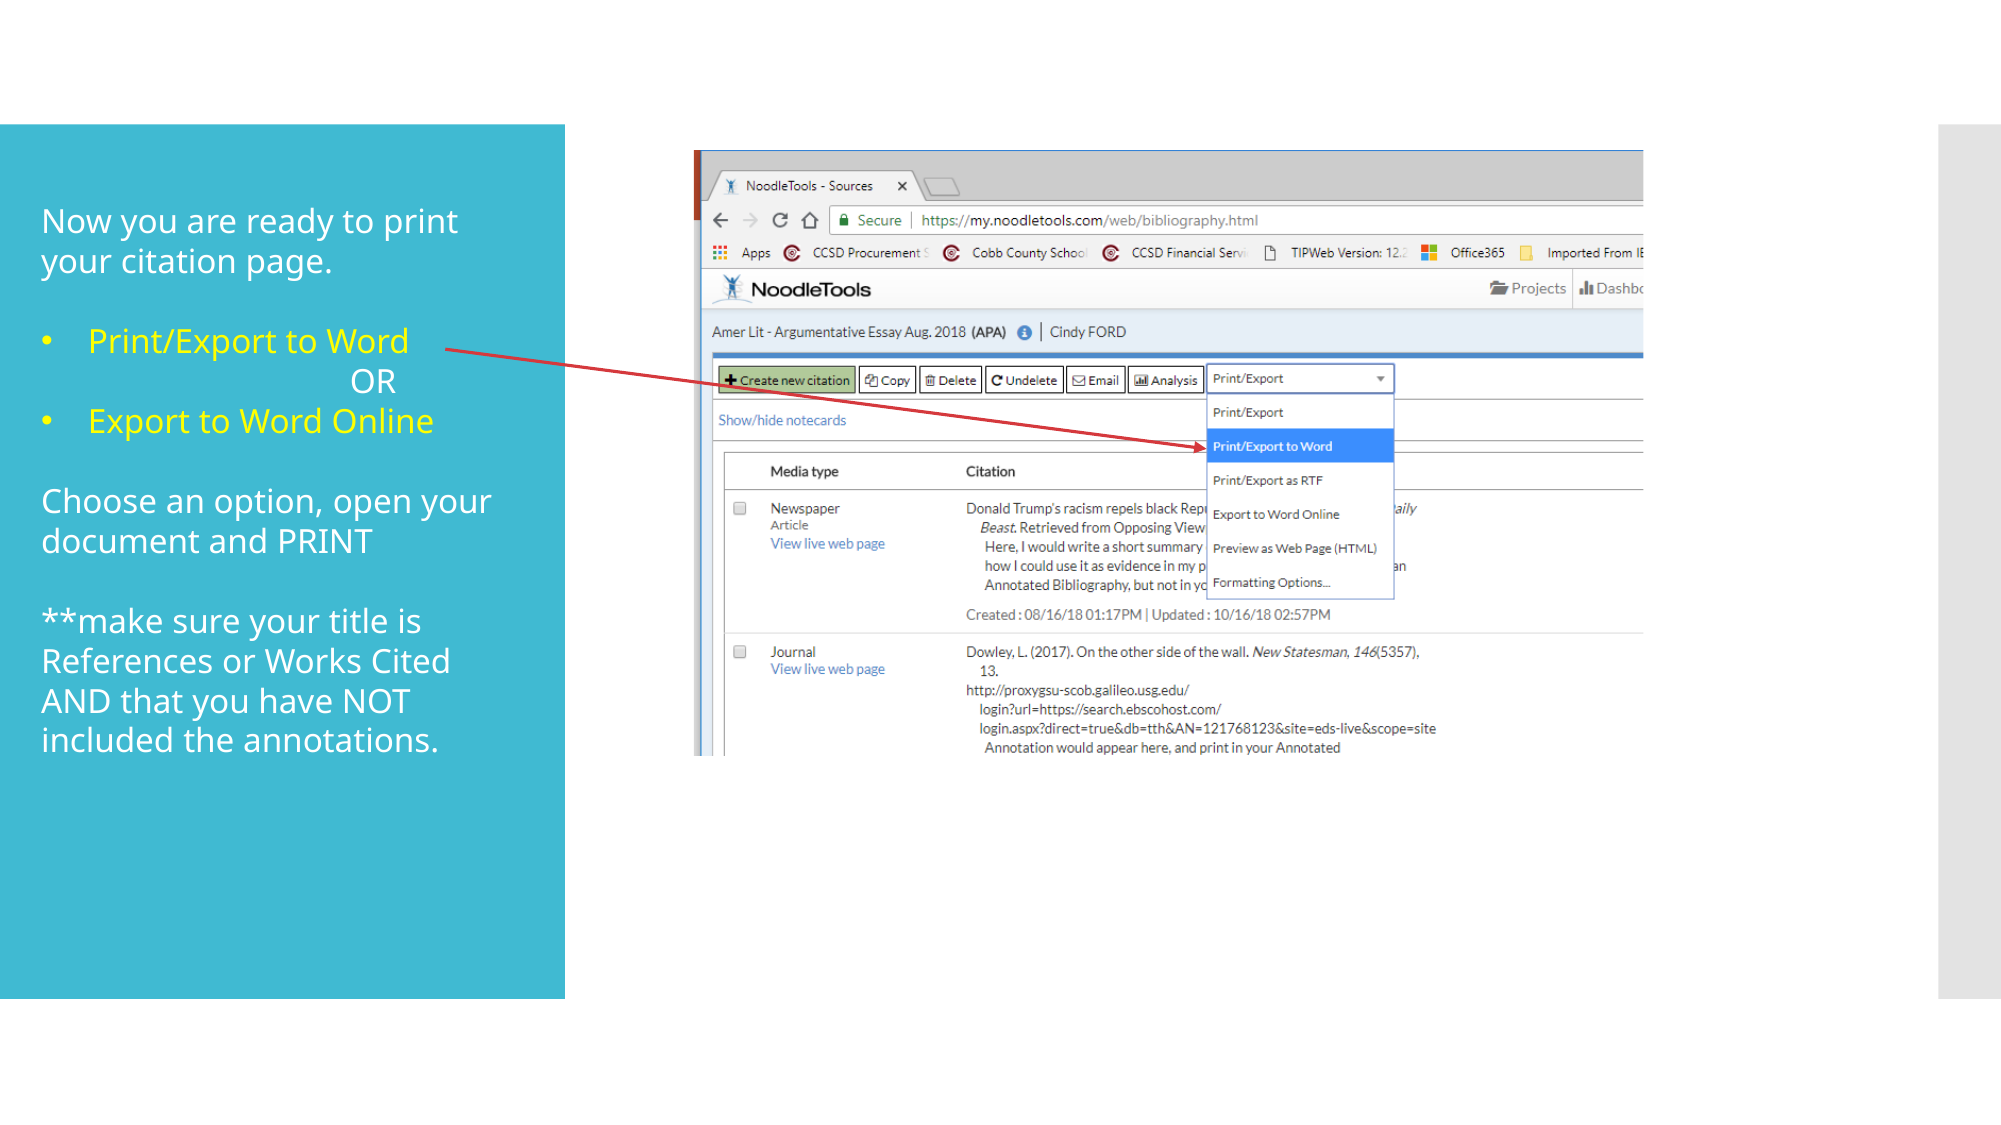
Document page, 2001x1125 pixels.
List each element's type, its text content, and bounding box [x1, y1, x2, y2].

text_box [445, 348, 1207, 450]
text_box Now you are ready to print your citation page. Print/Export to Word OR Export to Word Online Choose an option, open your document and PRINT **make sure your title is References or Works Cited AND that you have NOT included the annotations. [26, 193, 525, 767]
picture [693, 141, 1644, 756]
